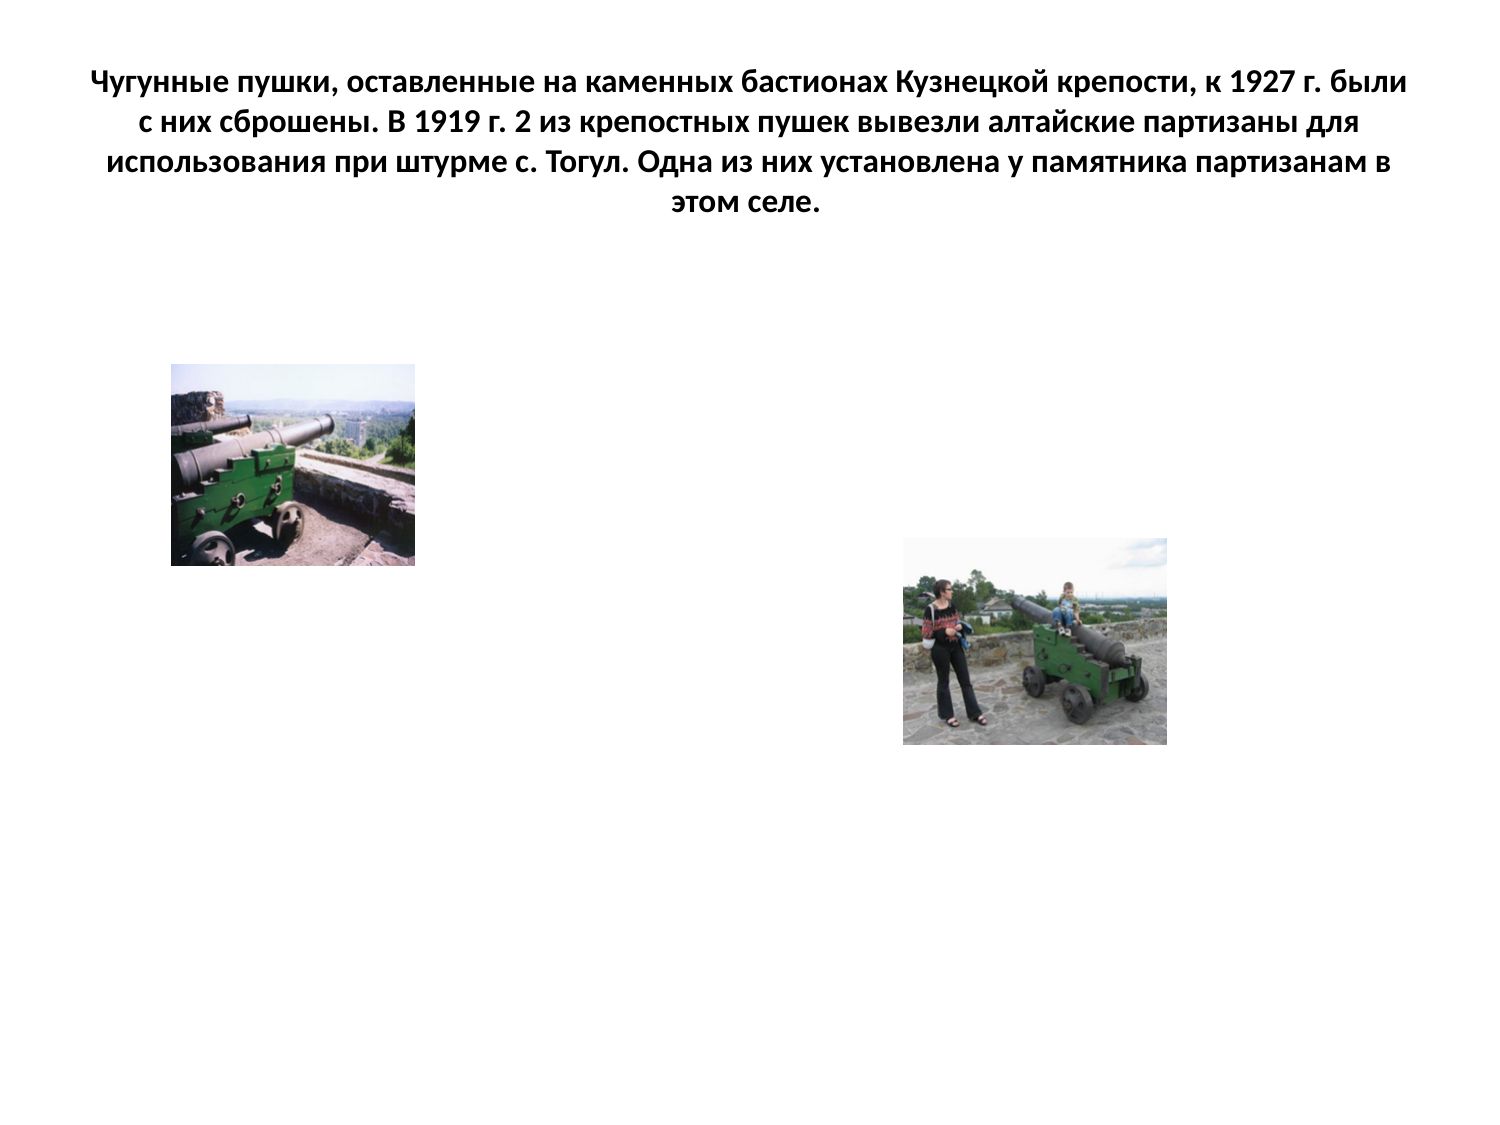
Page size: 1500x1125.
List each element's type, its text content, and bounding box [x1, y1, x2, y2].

picture [903, 538, 1167, 746]
title Чугунные пушки, оставленные на каменных бастионах Кузнецкой крепости, к 1927 г. были с них сброшены. В 1919 г. 2 из крепостных пушек вывезли алтайские партизаны для использования при штурме с. Тогул. Одна из них установлена у памятника партизанам в этом селе. [75, 45, 1425, 233]
picture [170, 364, 415, 567]
